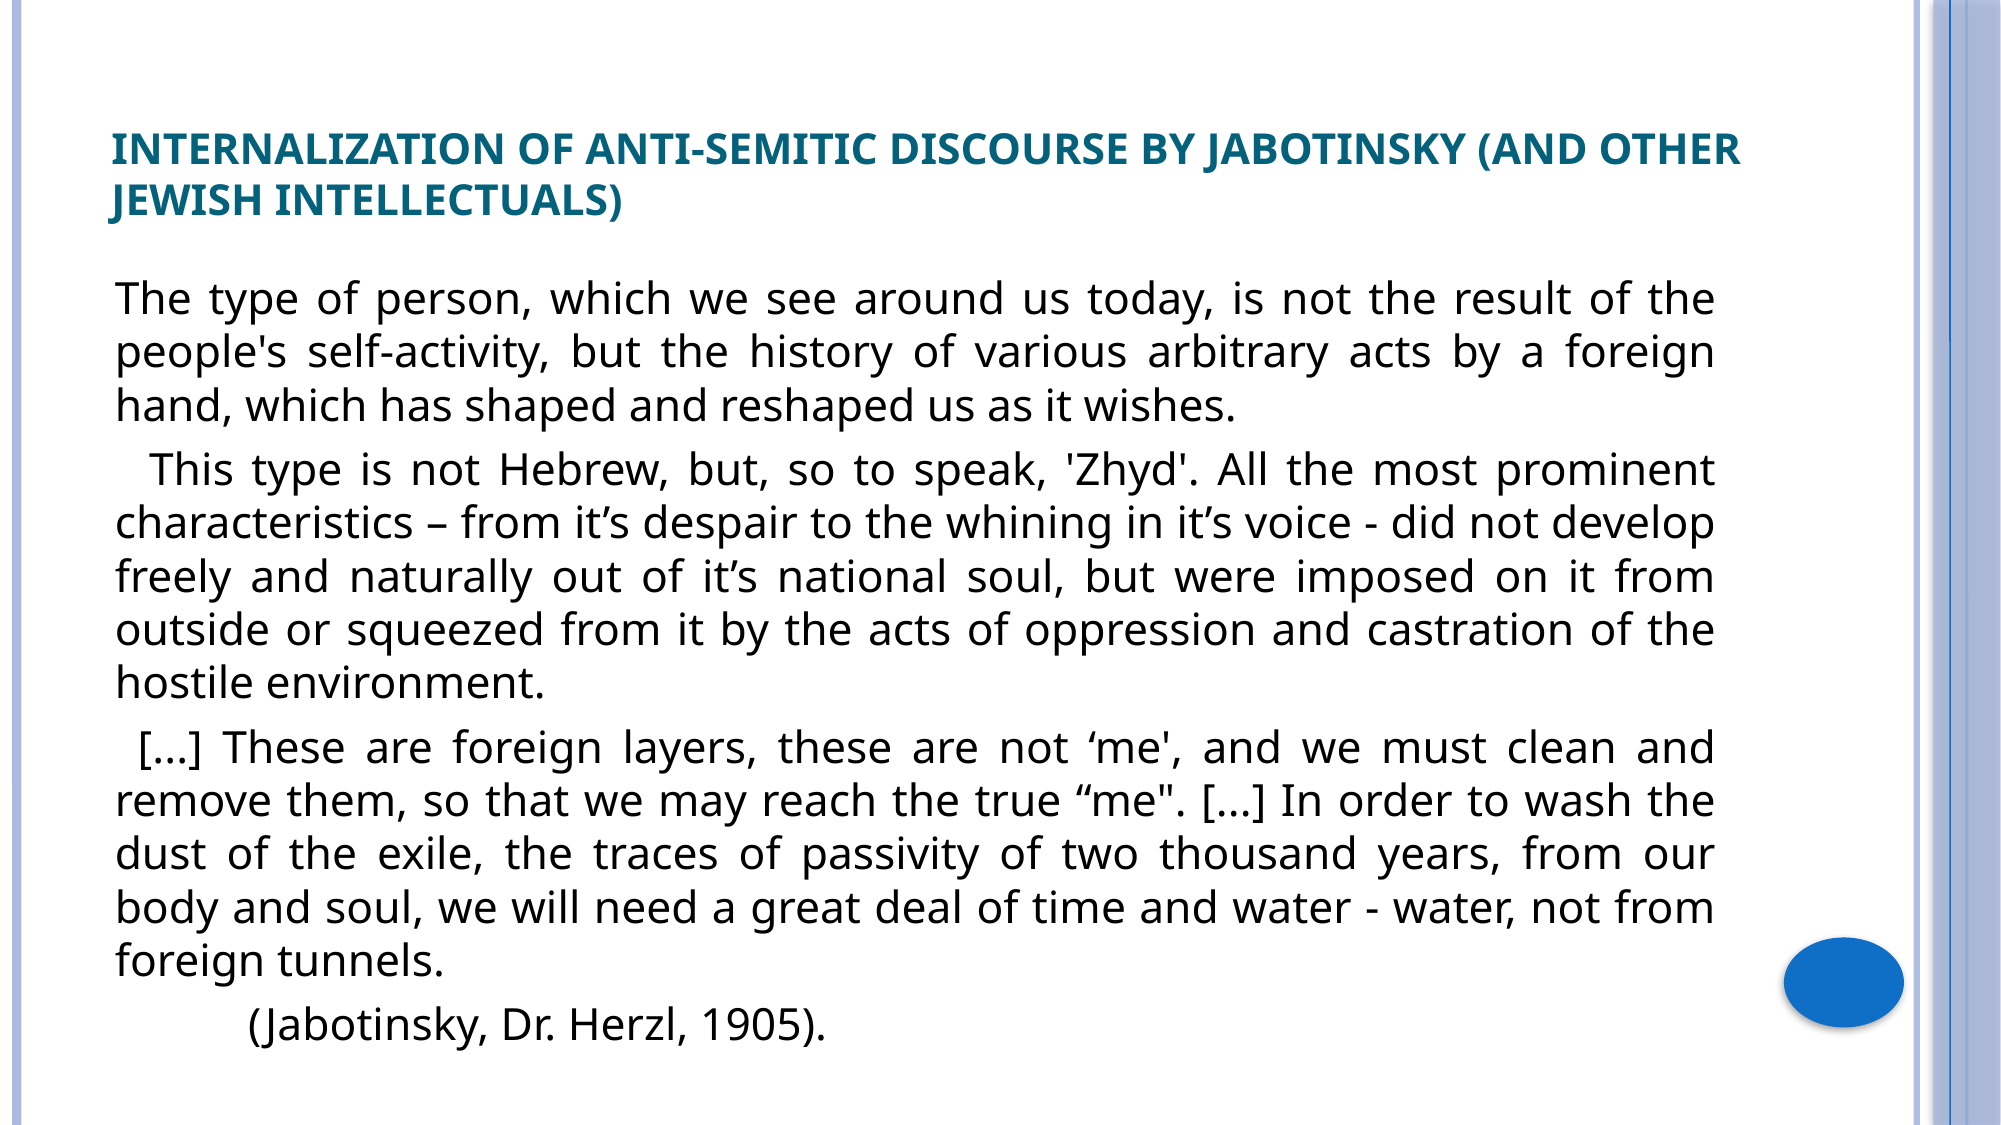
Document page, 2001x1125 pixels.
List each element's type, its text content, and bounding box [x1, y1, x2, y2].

title Internalization of anti-Semitic discourse by Jabotinsky (And other Jewish intellectuals) [96, 113, 1895, 232]
list The type of person, which we see around us today, is not the result of the people's self-activity, but the history of various arbitrary acts by a foreign hand, which has shaped and reshaped us as it wishes. This type is not Hebrew, but, so to speak, 'Zhyd'. All the most prominent characteristics – from it’s despair to the whining in it’s voice - did not develop freely and naturally out of it’s national soul, but were imposed on it from outside or squeezed from it by the acts of oppression and castration of the hostile environment. [...] These are foreign layers, these are not ‘me', and we must clean and remove them, so that we may reach the true “me". [...] In order to wash the dust of the exile, the traces of passivity of two thousand years, from our body and soul, we will need a great deal of time and water - water, not from foreign tunnels. (Jabotinsky, Dr. Herzl, 1905). [99, 262, 1734, 1062]
